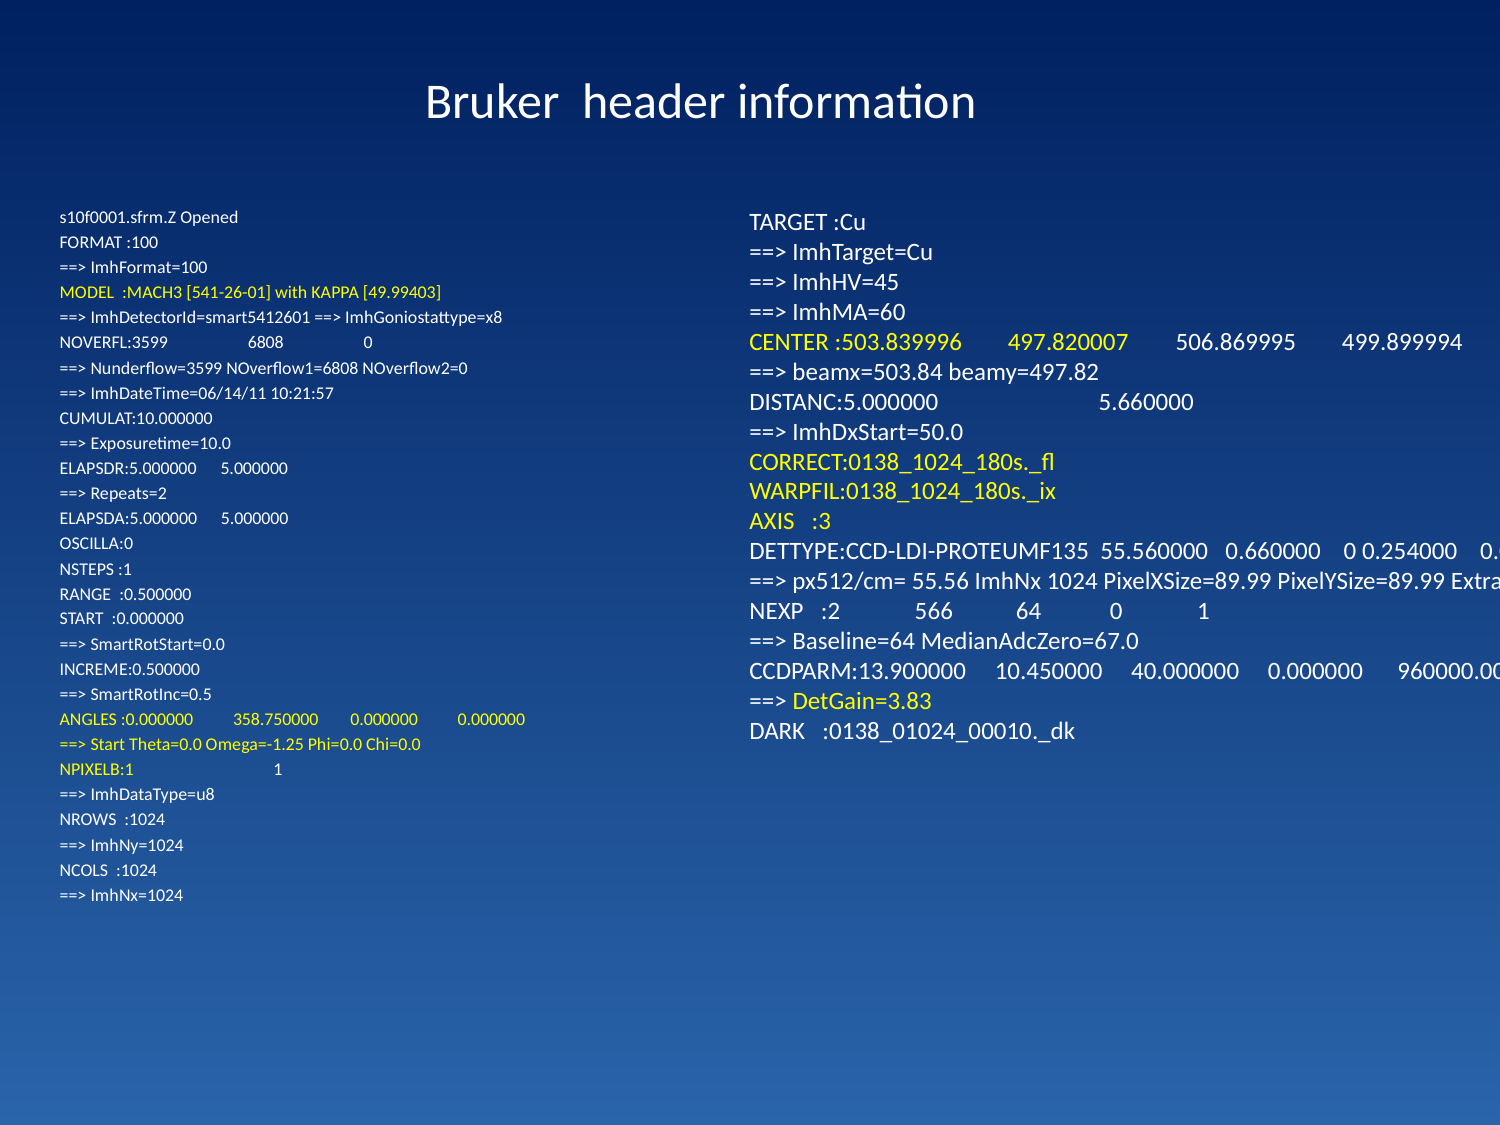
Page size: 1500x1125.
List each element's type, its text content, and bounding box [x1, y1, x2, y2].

text_box TARGET :Cu ==> ImhTarget=Cu ==> ImhHV=45 ==> ImhMA=60 CENTER :503.839996 497.820007 506.869995 499.899994 ==> beamx=503.84 beamy=497.82 DISTANC:5.000000 5.660000 ==> ImhDxStart=50.0 CORRECT:0138_1024_180s._fl WARPFIL:0138_1024_180s._ix AXIS :3 DETTYPE:CCD-LDI-PROTEUMF135 55.560000 0.660000 0 0.254000 0.050800 1 ==> px512/cm= 55.56 ImhNx 1024 PixelXSize=89.99 PixelYSize=89.99 Extra distance=6.6 (not used) NEXP :2 566 64 0 1 ==> Baseline=64 MedianAdcZero=67.0 CCDPARM:13.900000 10.450000 40.000000 0.000000 960000.000000 ==> DetGain=3.83 DARK :0138_01024_00010._dk [734, 198, 1500, 842]
list s10f0001.sfrm.Z Opened FORMAT :100 ==> ImhFormat=100 MODEL :MACH3 [541-26-01] with KAPPA [49.99403] ==> ImhDetectorId=smart5412601 ==> ImhGoniostattype=x8 NOVERFL:3599 6808 0 ==> Nunderflow=3599 NOverflow1=6808 NOverflow2=0 ==> ImhDateTime=06/14/11 10:21:57 CUMULAT:10.000000 ==> Exposuretime=10.0 ELAPSDR:5.000000 5.000000 ==> Repeats=2 ELAPSDA:5.000000 5.000000 OSCILLA:0 NSTEPS :1 RANGE :0.500000 START :0.000000 ==> SmartRotStart=0.0 INCREME:0.500000 ==> SmartRotInc=0.5 ANGLES :0.000000 358.750000 0.000000 0.000000 ==> Start Theta=0.0 Omega=-1.25 Phi=0.0 Chi=0.0 NPIXELB:1 1 ==> ImhDataType=u8 NROWS :1024 ==> ImhNy=1024 NCOLS :1024 ==> ImhNx=1024 [44, 198, 801, 941]
text_box Bruker header information [410, 60, 992, 136]
